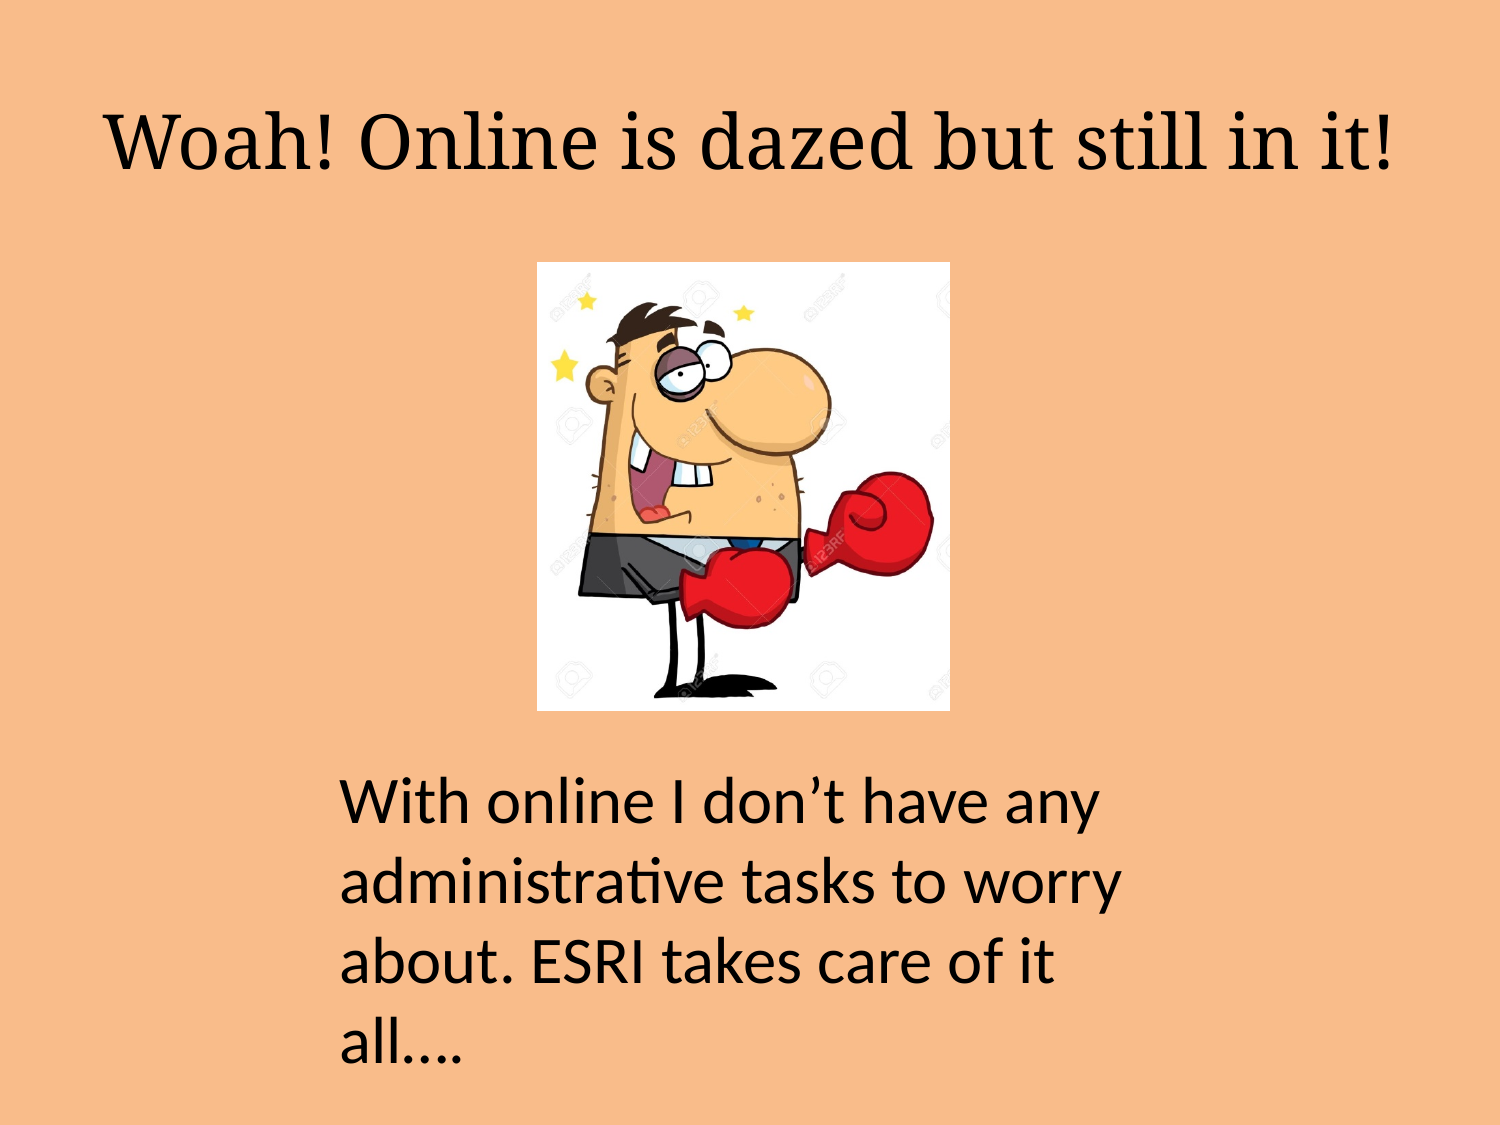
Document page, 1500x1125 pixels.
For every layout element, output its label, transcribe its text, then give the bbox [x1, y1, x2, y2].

picture [537, 262, 951, 712]
title Woah! Online is dazed but still in it! [75, 45, 1425, 233]
text_box With online I don’t have any administrative tasks to worry about. ESRI takes care of it all…. [324, 749, 1200, 1085]
